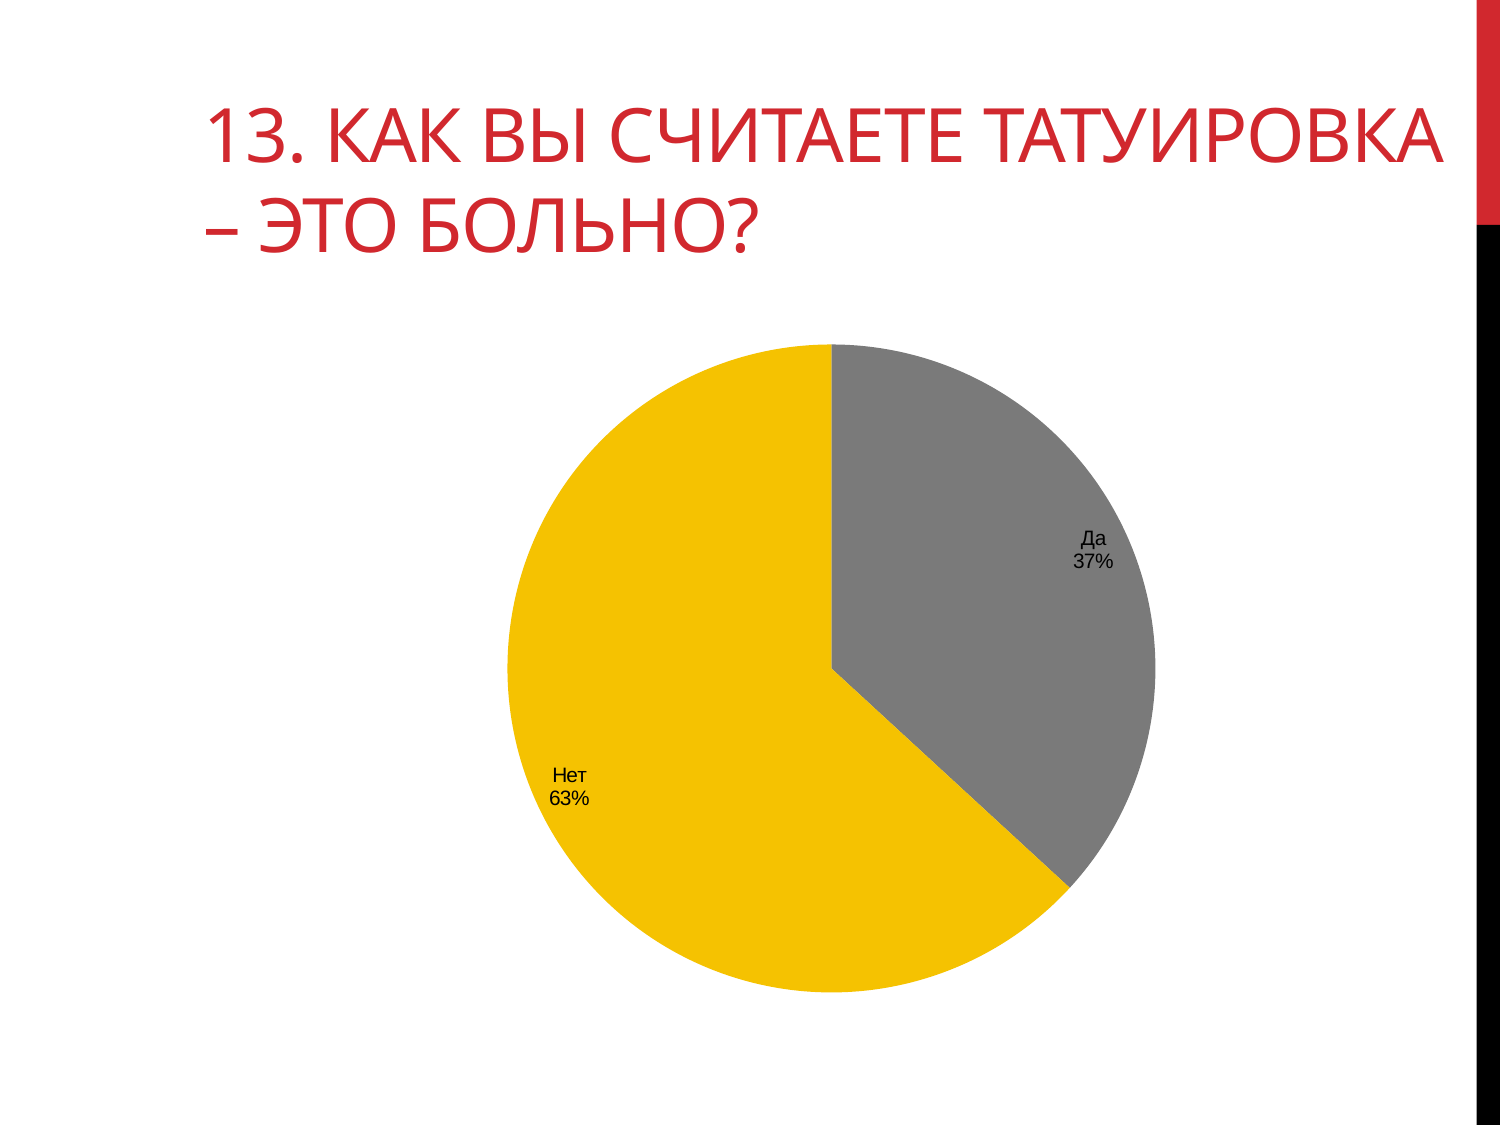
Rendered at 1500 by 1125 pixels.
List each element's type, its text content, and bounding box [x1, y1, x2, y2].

title 13. Как вы считаете татуировка – это больно? [188, 35, 1468, 275]
chart [193, 330, 1470, 1007]
